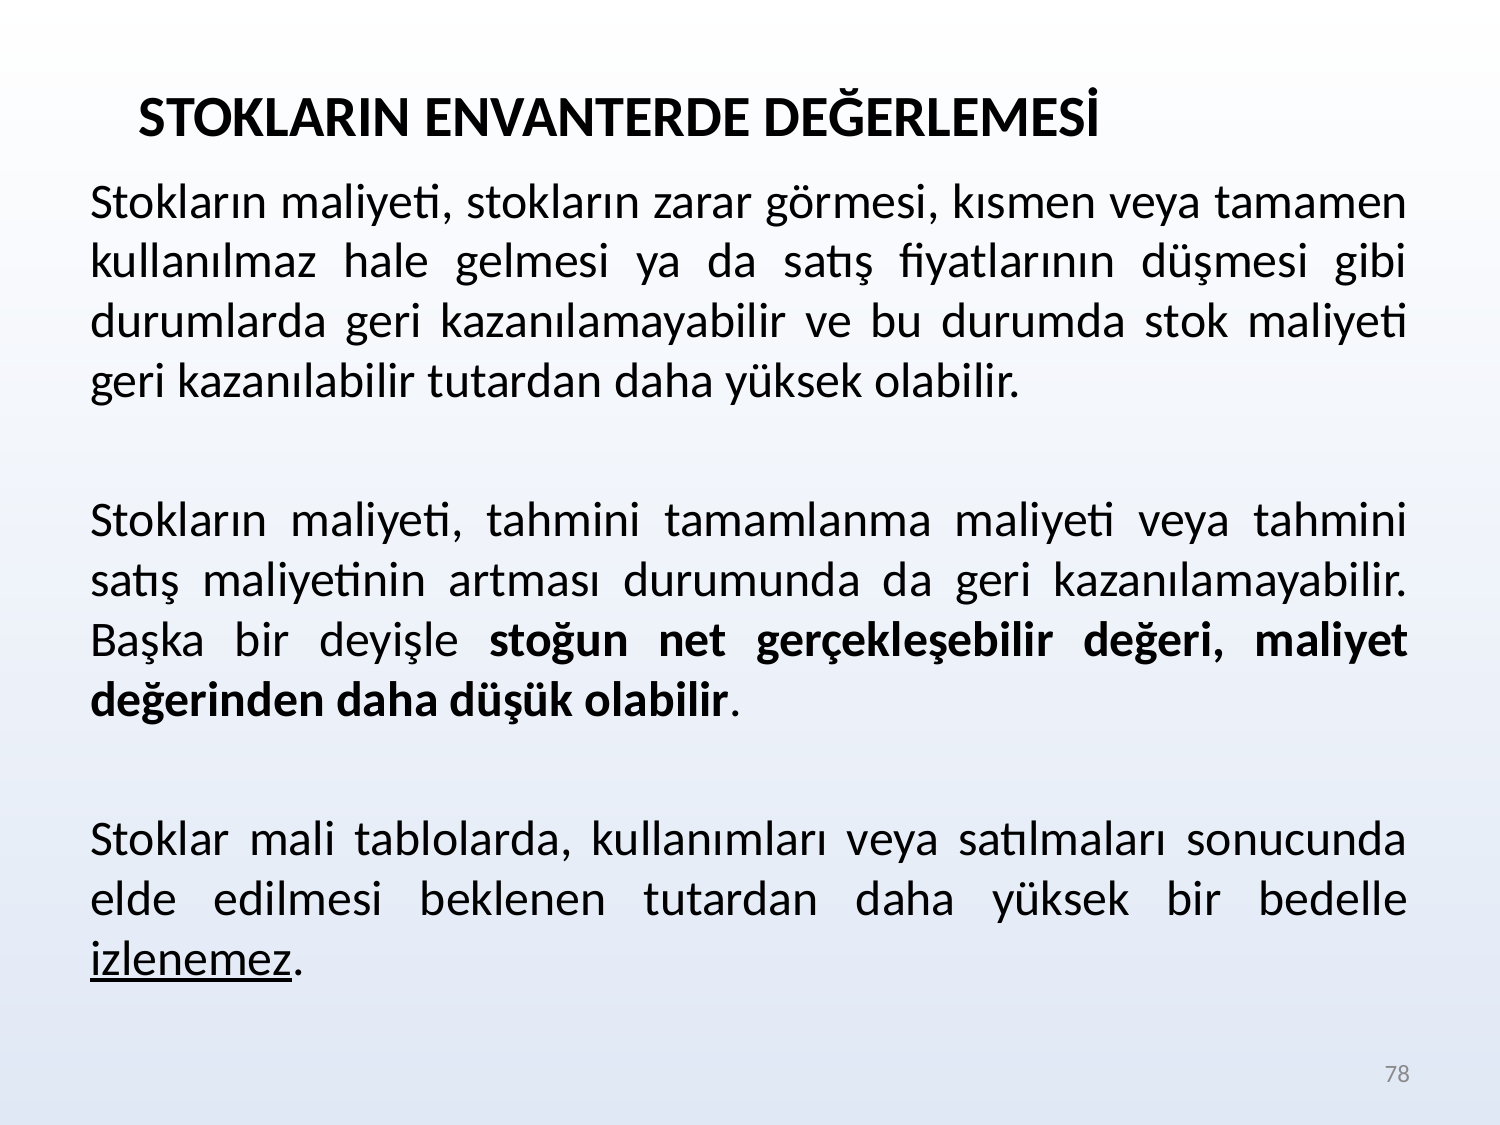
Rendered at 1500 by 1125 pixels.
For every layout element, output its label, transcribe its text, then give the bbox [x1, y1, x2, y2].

slide_number 78 [1074, 1042, 1425, 1103]
list Stokların maliyeti, stokların zarar görmesi, kısmen veya tamamen kullanılmaz hale gelmesi ya da satış fiyatlarının düşmesi gibi durumlarda geri kazanılamayabilir ve bu durumda stok maliyeti geri kazanılabilir tutardan daha yüksek olabilir. Stokların maliyeti, tahmini tamamlanma maliyeti veya tahmini satış maliyetinin artması durumunda da geri kazanılamayabilir. Başka bir deyişle stoğun net gerçekleşebilir değeri, maliyet değerinden daha düşük olabilir. Stoklar mali tablolarda, kullanımları veya satılmaları sonucunda elde edilmesi beklenen tutardan daha yüksek bir bedelle izlenemez. [75, 160, 1425, 1005]
text_box STOKLARIN ENVANTERDE DEĞERLEMESİ [123, 66, 1399, 161]
